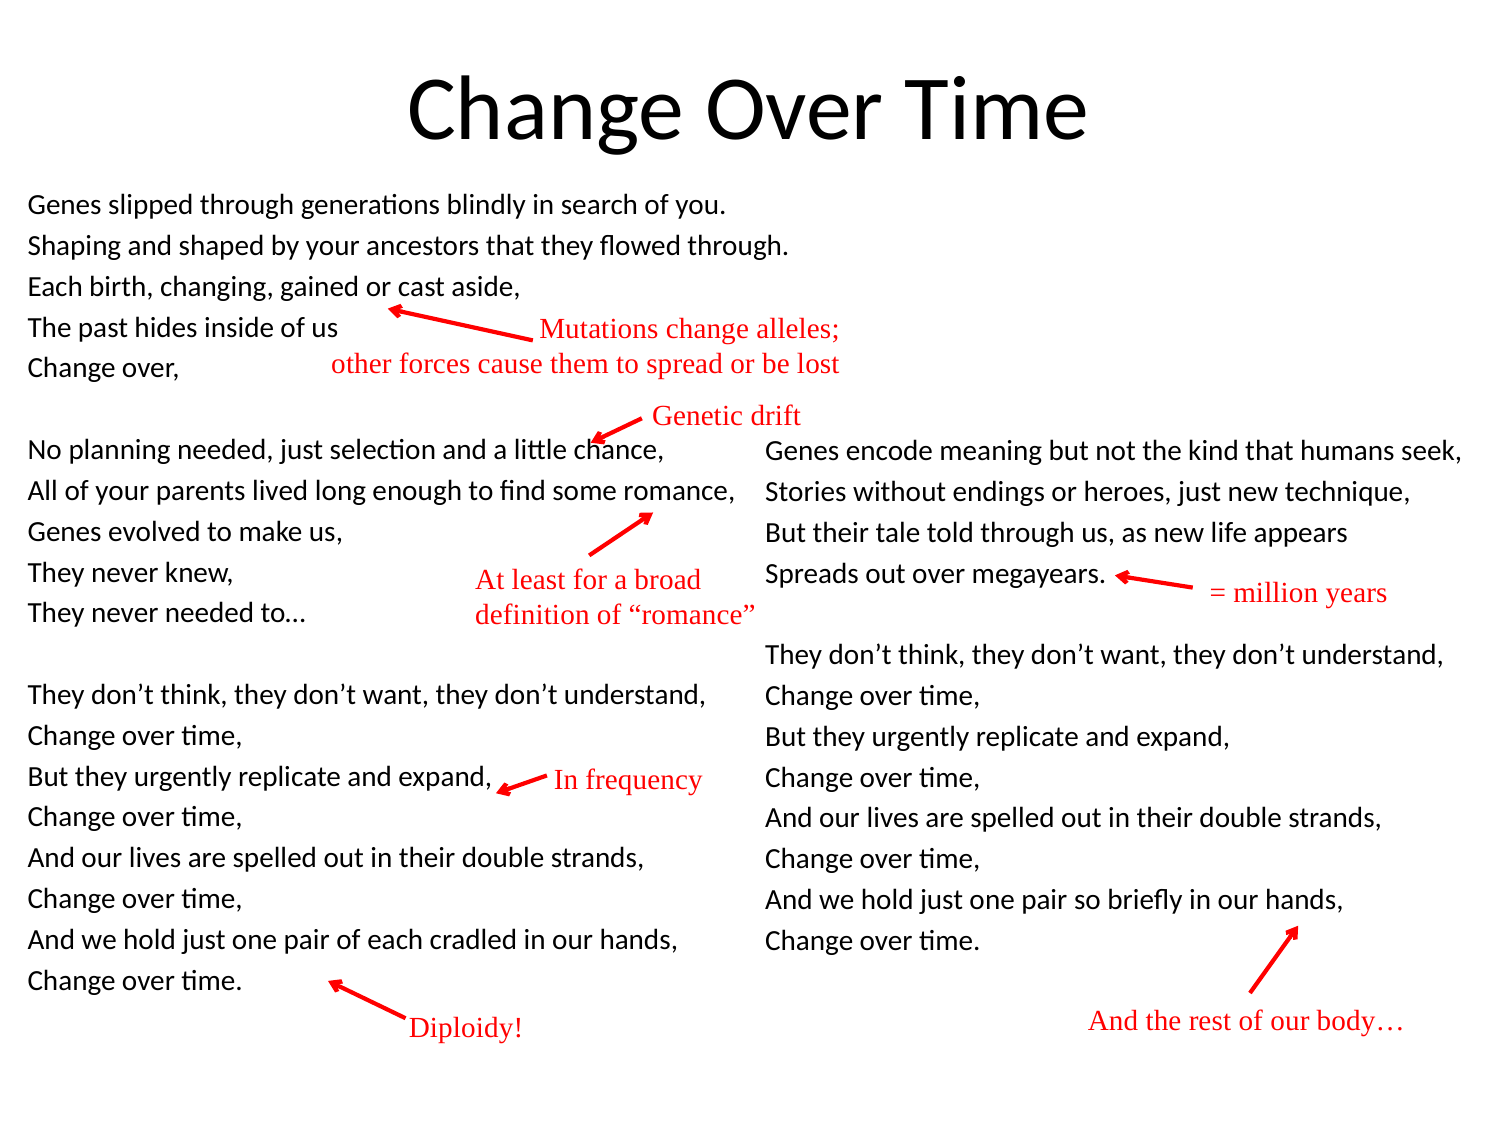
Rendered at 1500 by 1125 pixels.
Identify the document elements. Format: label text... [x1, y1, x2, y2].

text_box Mutations change alleles; other forces cause them to spread or be lost [314, 301, 865, 388]
text_box And the rest of our body… [1071, 993, 1423, 1045]
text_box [588, 512, 654, 556]
text_box = million years [1192, 565, 1405, 618]
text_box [1114, 575, 1193, 588]
text_box Diploidy! [392, 999, 541, 1052]
text_box At least for a broad definition of “romance” [458, 551, 773, 639]
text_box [495, 775, 548, 794]
list Genes slipped through generations blindly in search of you. Shaping and shaped by your ancestors that they flowed through. Each birth, changing, gained or cast aside, The past hides inside of us Change over, No planning needed, just selection and a little chance, All of your parents lived long enough to find some romance, Genes evolved to make us, They never knew, They never needed to… They don’t think, they don’t want, they don’t understand, Change over time, But they urgently replicate and expand, Change over time, And our lives are spelled out in their double strands, Change over time, And we hold just one pair of each cradled in our hands, Change over time. [12, 178, 826, 853]
text_box Genetic drift [635, 387, 819, 440]
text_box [1249, 925, 1299, 994]
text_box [387, 308, 534, 341]
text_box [327, 980, 406, 1019]
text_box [590, 418, 643, 444]
title Change Over Time [110, 9, 1387, 197]
text_box Genes encode meaning but not the kind that humans seek, Stories without endings or heroes, just new technique, But their tale told through us, as new life appears Spreads out over megayears. They don’t think, they don’t want, they don’t understand, Change over time, But they urgently replicate and expand, Change over time, And our lives are spelled out in their double strands, Change over time, And we hold just one pair so briefly in our hands, Change over time. [750, 423, 1500, 1099]
text_box In frequency [536, 751, 721, 804]
